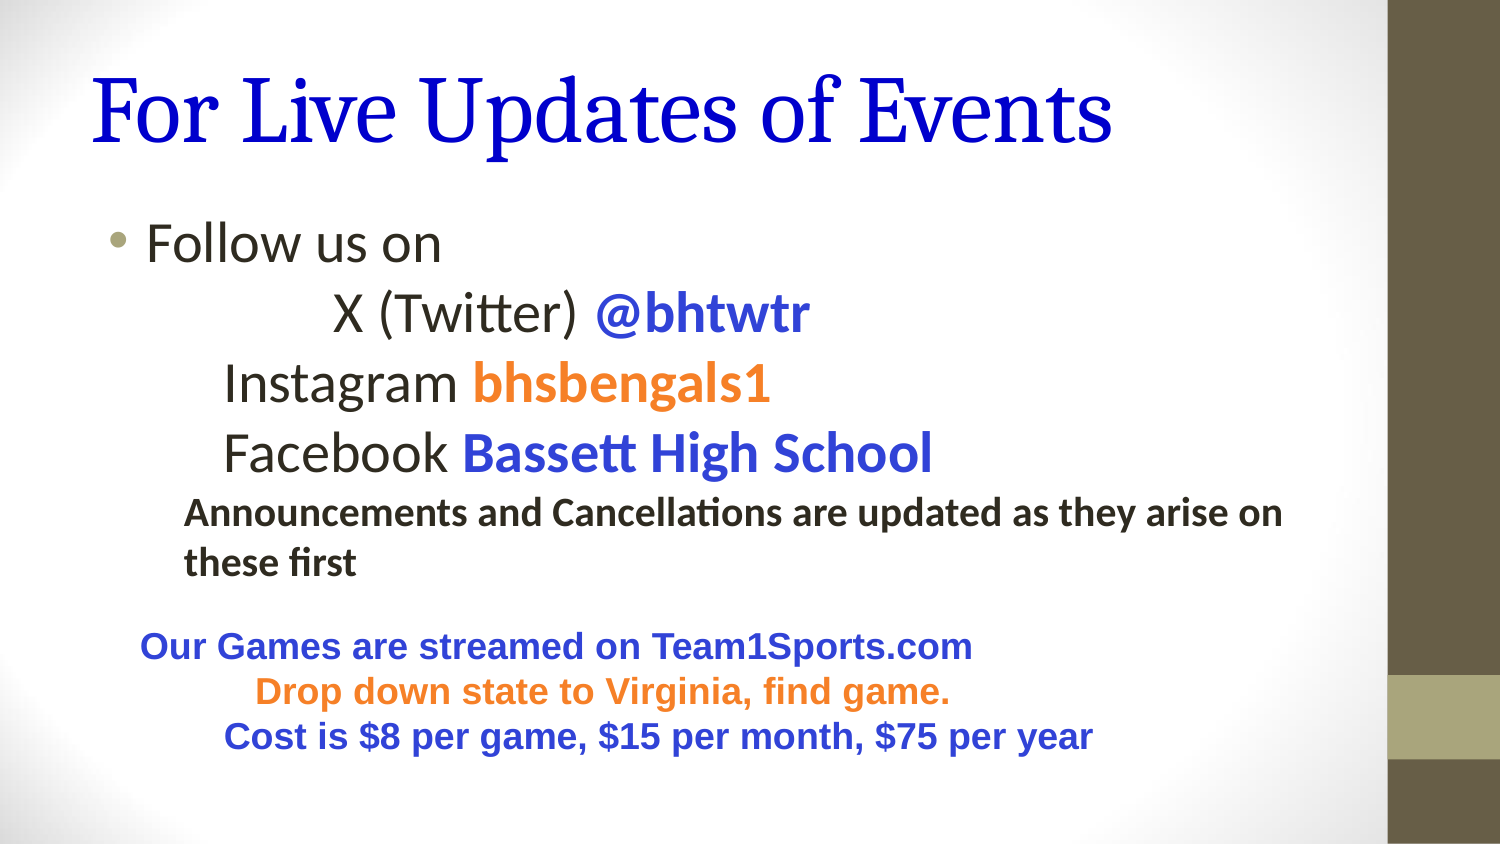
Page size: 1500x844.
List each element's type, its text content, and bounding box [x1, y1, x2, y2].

text_box Our Games are streamed on Team1Sports.com Drop down state to Virginia, find game. Cost is $8 per game, $15 per month, $75 per year [124, 614, 1325, 765]
list Follow us on X (Twitter) @bhtwtr Instagram bhsbengals1 Facebook Bassett High School Announcements and Cancellations are updated as they arise on these first [75, 196, 1325, 593]
title For Live Updates of Events [75, 33, 1325, 175]
picture [0, 0, 1387, 844]
